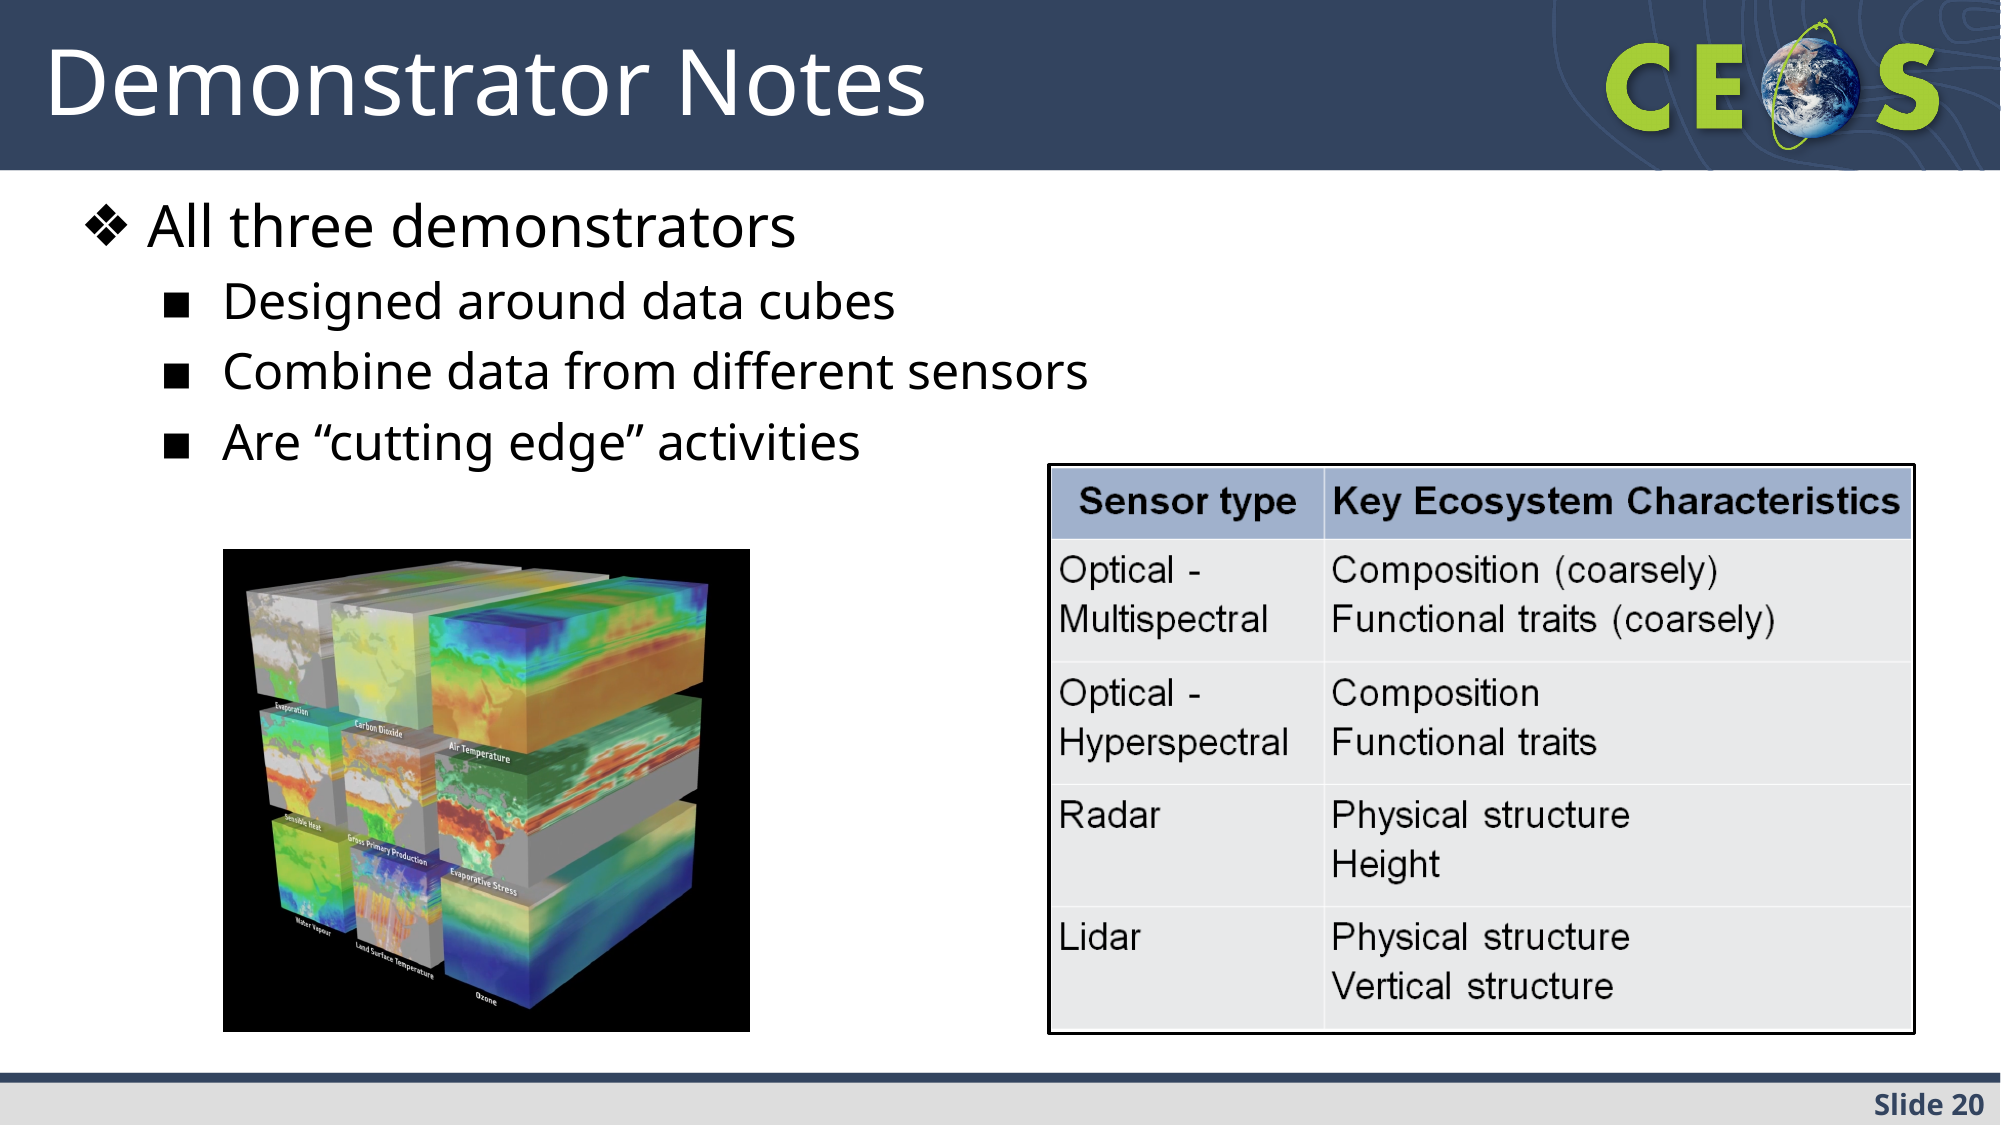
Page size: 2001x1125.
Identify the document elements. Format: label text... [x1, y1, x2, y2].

list All three demonstrators Designed around data cubes Combine data from different sensors Are “cutting edge” activities [57, 181, 1943, 1054]
picture [1606, 18, 1939, 150]
picture [223, 549, 750, 1032]
title Demonstrator Notes [28, 28, 1569, 157]
picture [1050, 466, 1913, 1032]
